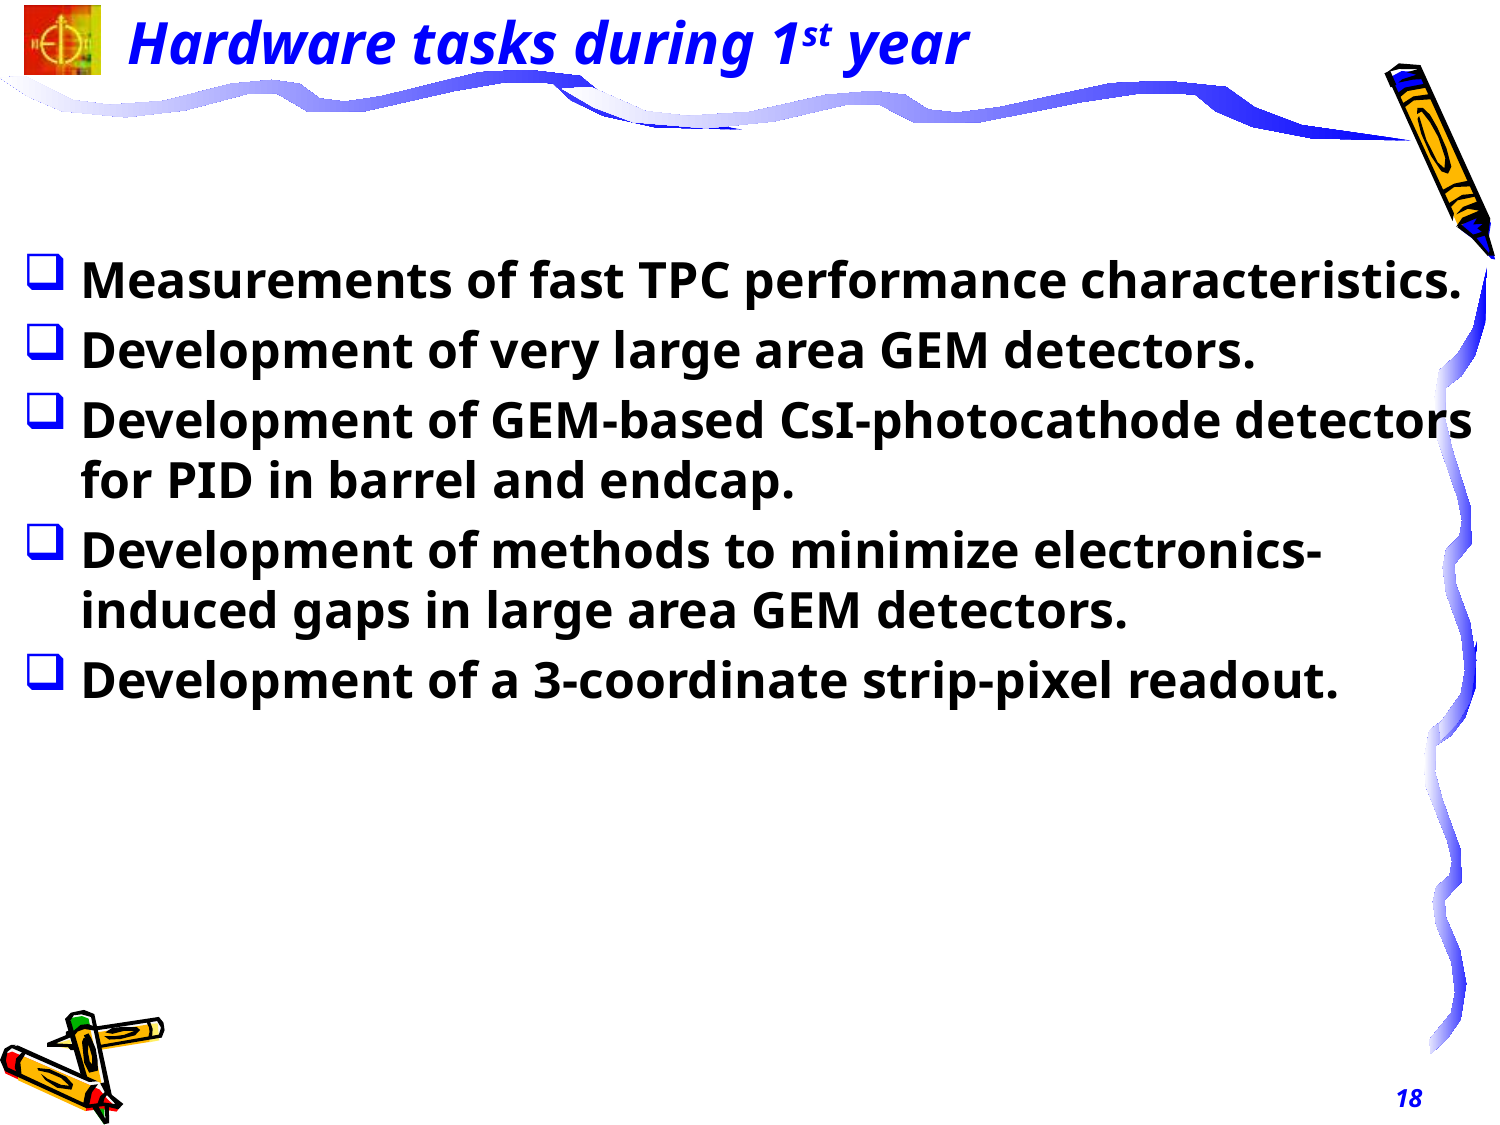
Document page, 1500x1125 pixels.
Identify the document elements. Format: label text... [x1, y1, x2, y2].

title Hardware tasks during 1st year [112, 3, 1500, 84]
picture [24, 5, 101, 75]
list Measurements of fast TPC performance characteristics. Development of very large area GEM detectors. Development of GEM-based CsI-photocathode detectors for PID in barrel and endcap. Development of methods to minimize electronics-induced gaps in large area GEM detectors. Development of a 3-coordinate strip-pixel readout. [8, 240, 1490, 1069]
slide_number 18 [1349, 1074, 1438, 1117]
